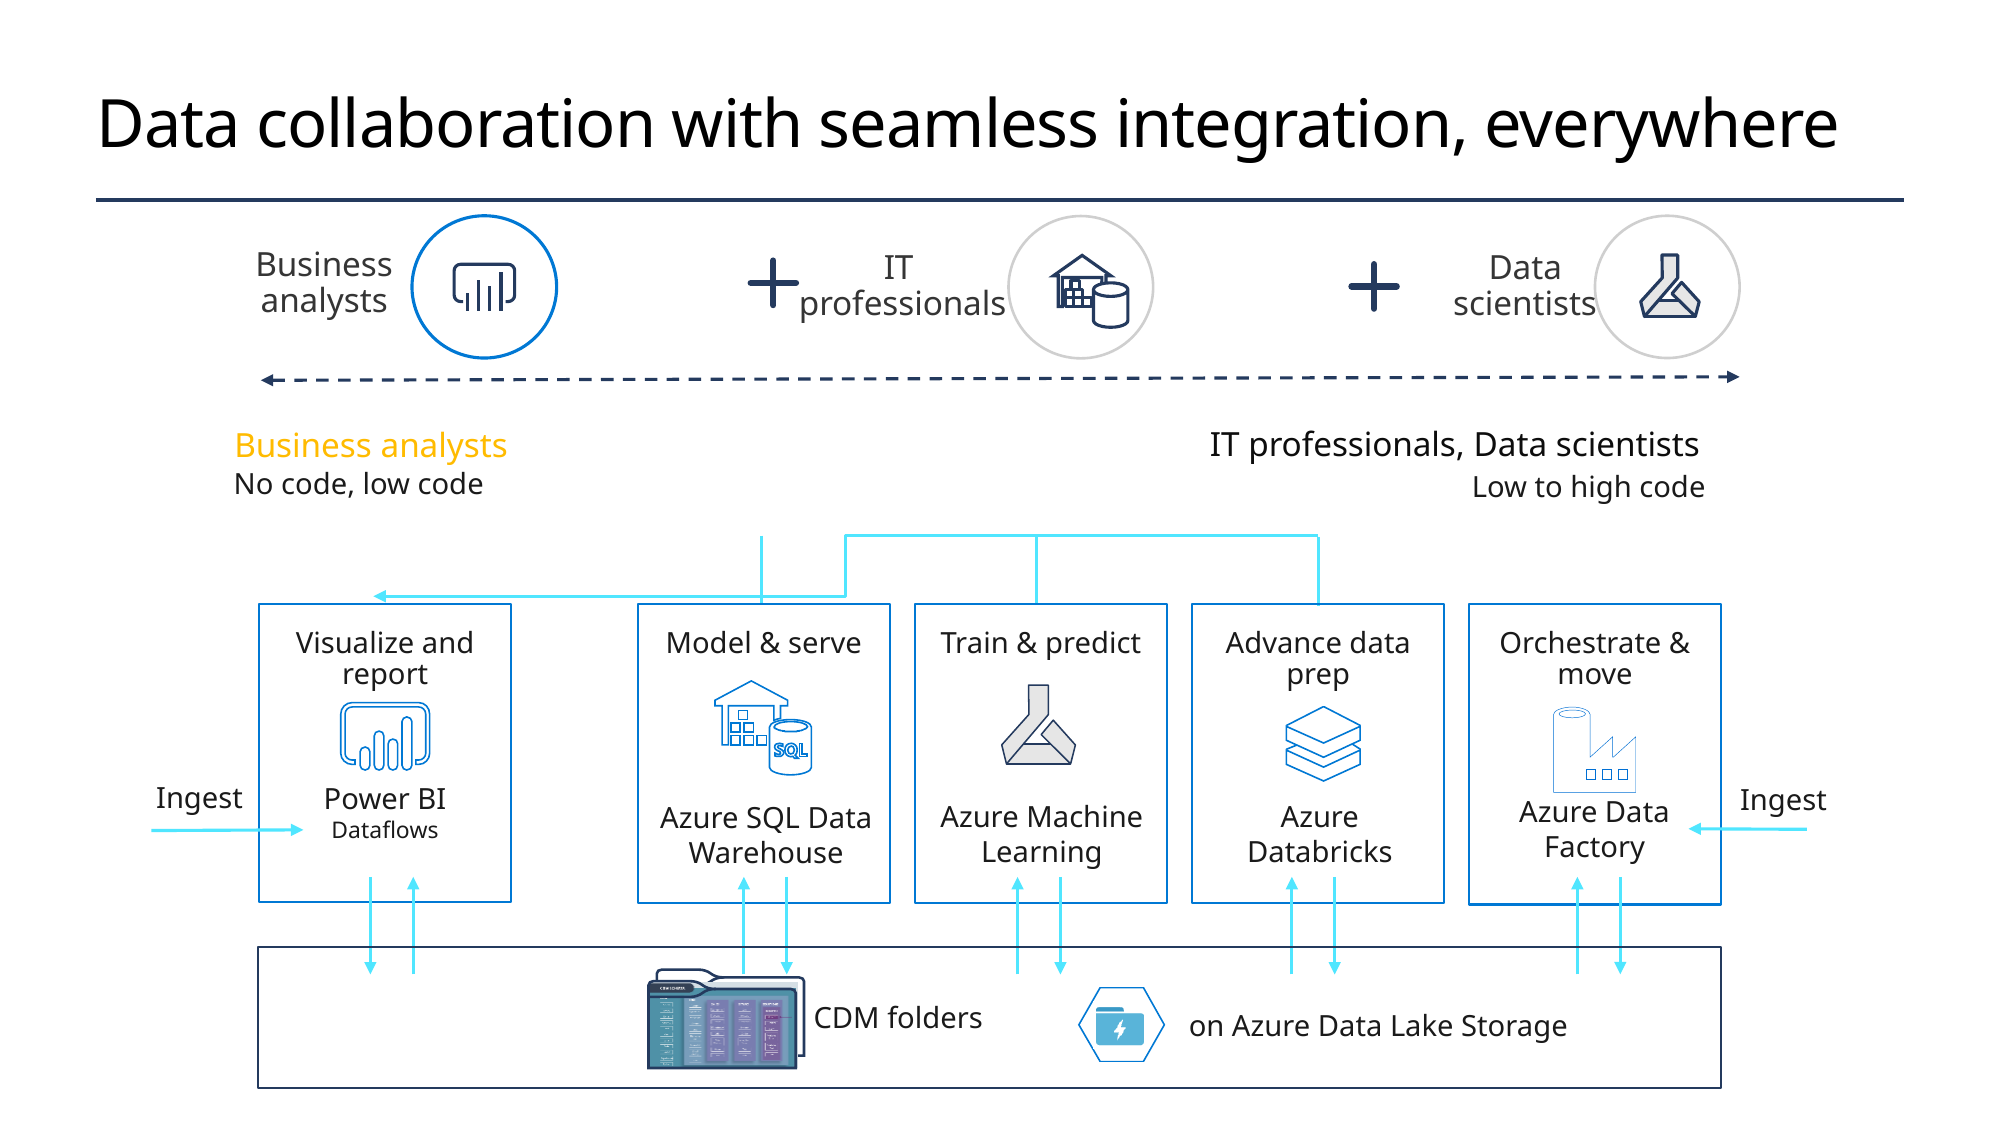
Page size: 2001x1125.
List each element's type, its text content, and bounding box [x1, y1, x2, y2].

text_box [197, 409, 1782, 537]
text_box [1191, 603, 1445, 969]
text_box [137, 603, 512, 975]
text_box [648, 969, 1642, 1069]
text_box [257, 947, 1722, 1089]
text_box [1468, 603, 1845, 975]
title Data collaboration with seamless integration, everywhere [96, 80, 1904, 161]
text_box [217, 215, 1740, 381]
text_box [373, 535, 1319, 606]
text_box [637, 603, 891, 975]
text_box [914, 603, 1168, 969]
